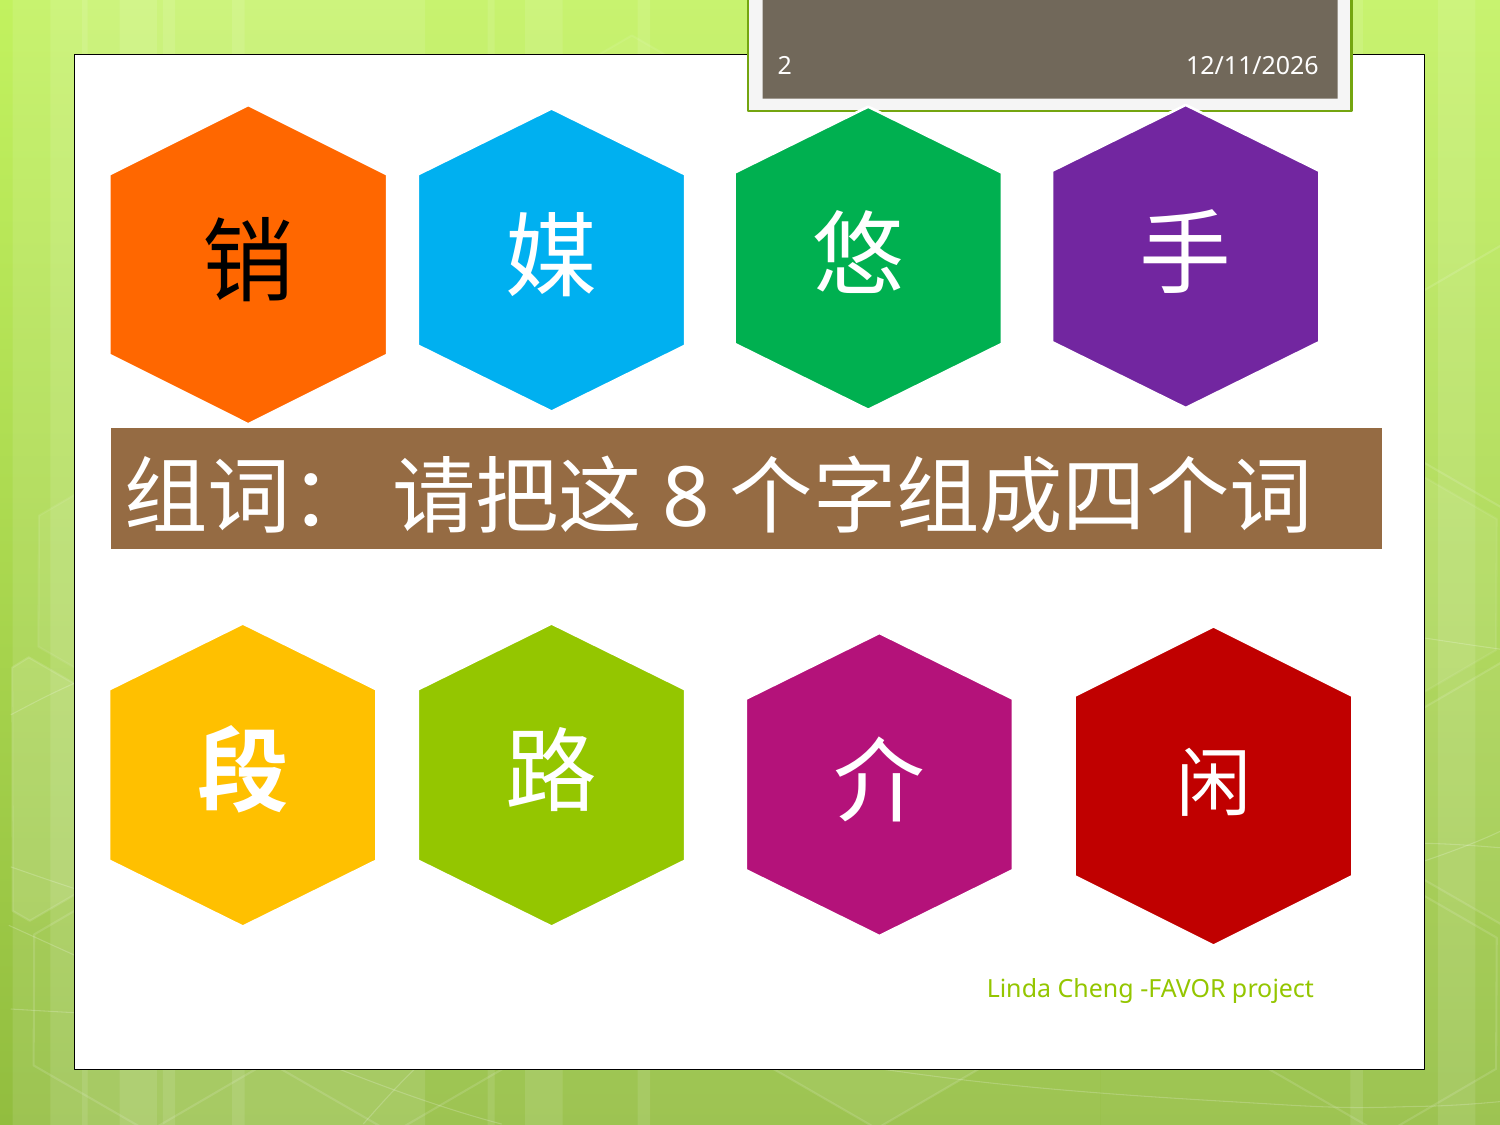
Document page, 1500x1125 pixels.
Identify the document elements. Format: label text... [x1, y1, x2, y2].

footer Linda Cheng -FAVOR project [761, 960, 1336, 1020]
slide_number 2 [762, 36, 982, 97]
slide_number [983, 36, 1334, 97]
text_box 闲 [1073, 625, 1354, 947]
text_box 销 [108, 103, 389, 425]
text_box 路 [416, 622, 687, 928]
text_box 手 [1050, 103, 1321, 410]
text_box 段 [107, 622, 378, 928]
text_box 媒 [416, 107, 687, 413]
text_box 介 [744, 631, 1015, 938]
text_box 组词： 请把这8个字组成四个词 [107, 425, 1386, 552]
text_box 悠 [733, 105, 1004, 411]
